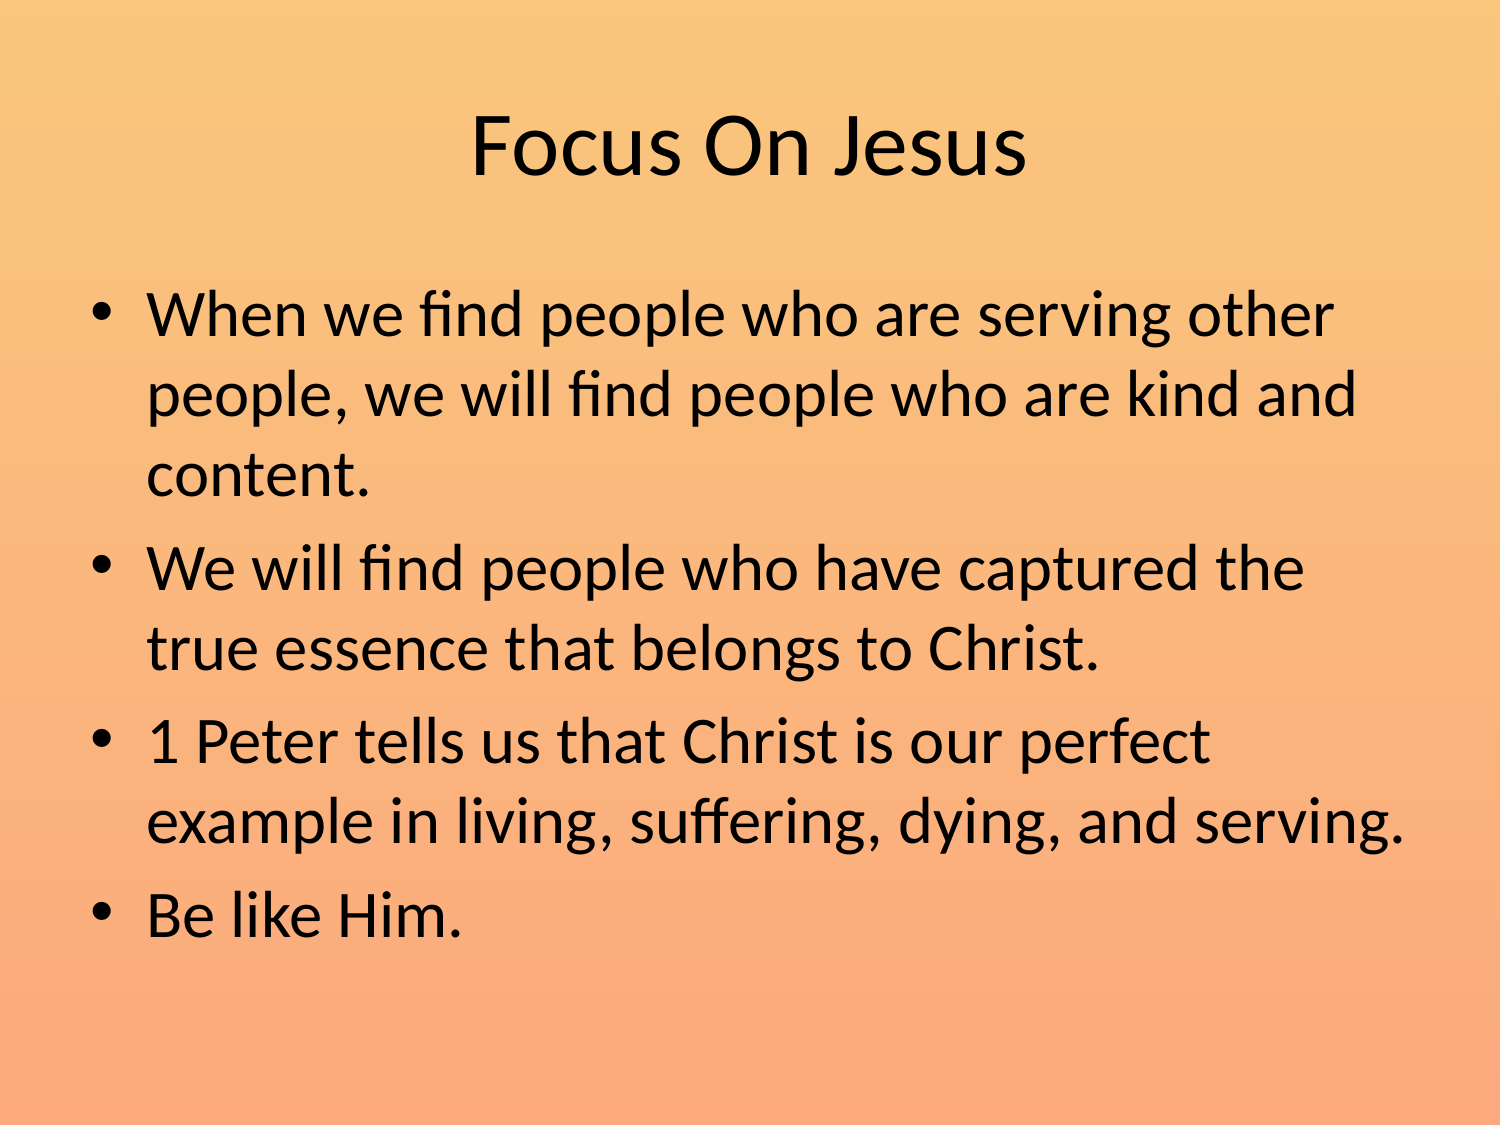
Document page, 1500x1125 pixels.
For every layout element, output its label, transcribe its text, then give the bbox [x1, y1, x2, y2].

list When we find people who are serving other people, we will find people who are kind and content. We will find people who have captured the true essence that belongs to Christ. 1 Peter tells us that Christ is our perfect example in living, suffering, dying, and serving. Be like Him. [75, 262, 1425, 1005]
title Focus On Jesus [75, 45, 1425, 233]
